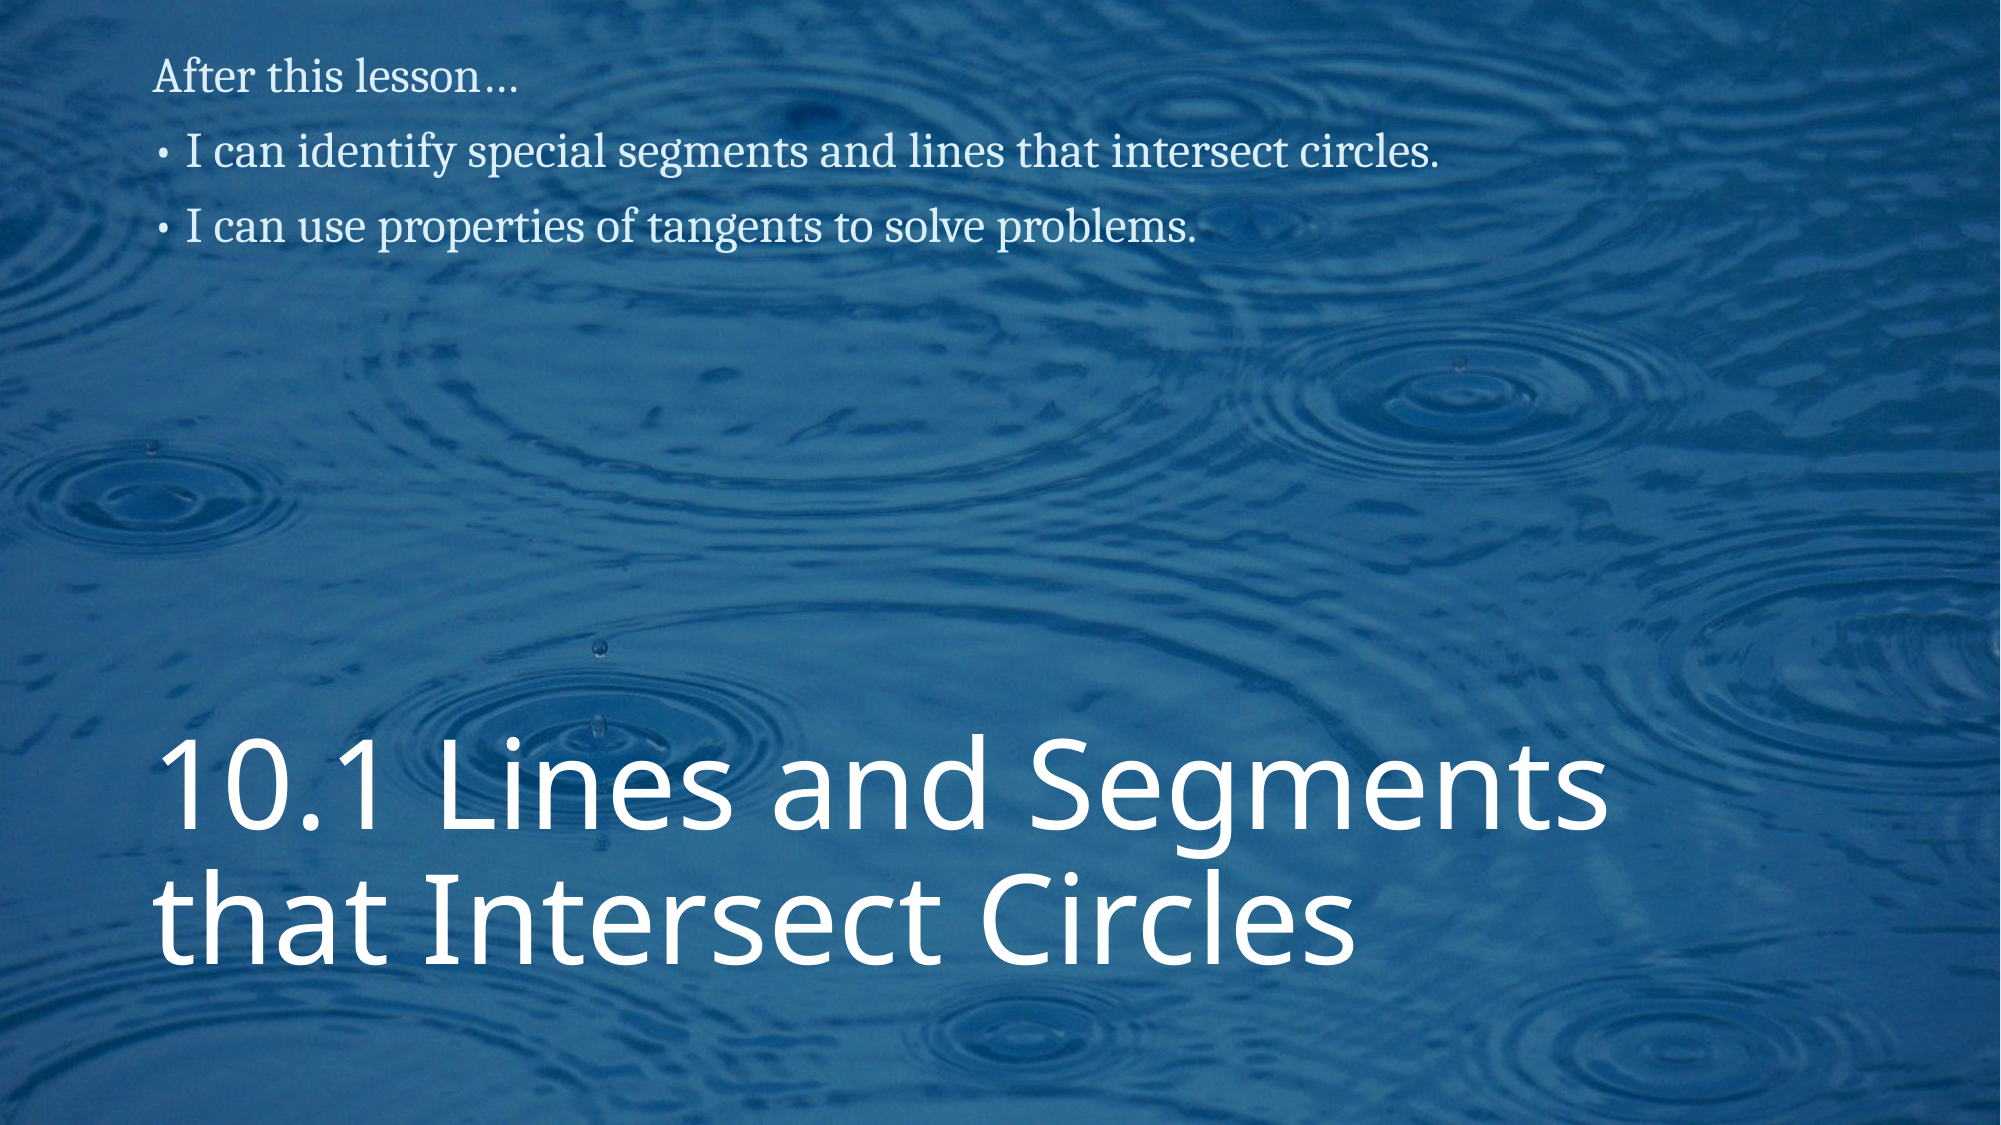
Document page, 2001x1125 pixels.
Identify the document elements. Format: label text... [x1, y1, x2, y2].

picture [0, 0, 2001, 1125]
list After this lesson… • I can identify special segments and lines that intersect circles. • I can use properties of tangents to solve problems. [137, 41, 1863, 510]
title 10.1 Lines and Segments that Intersect Circles [136, 530, 1862, 999]
